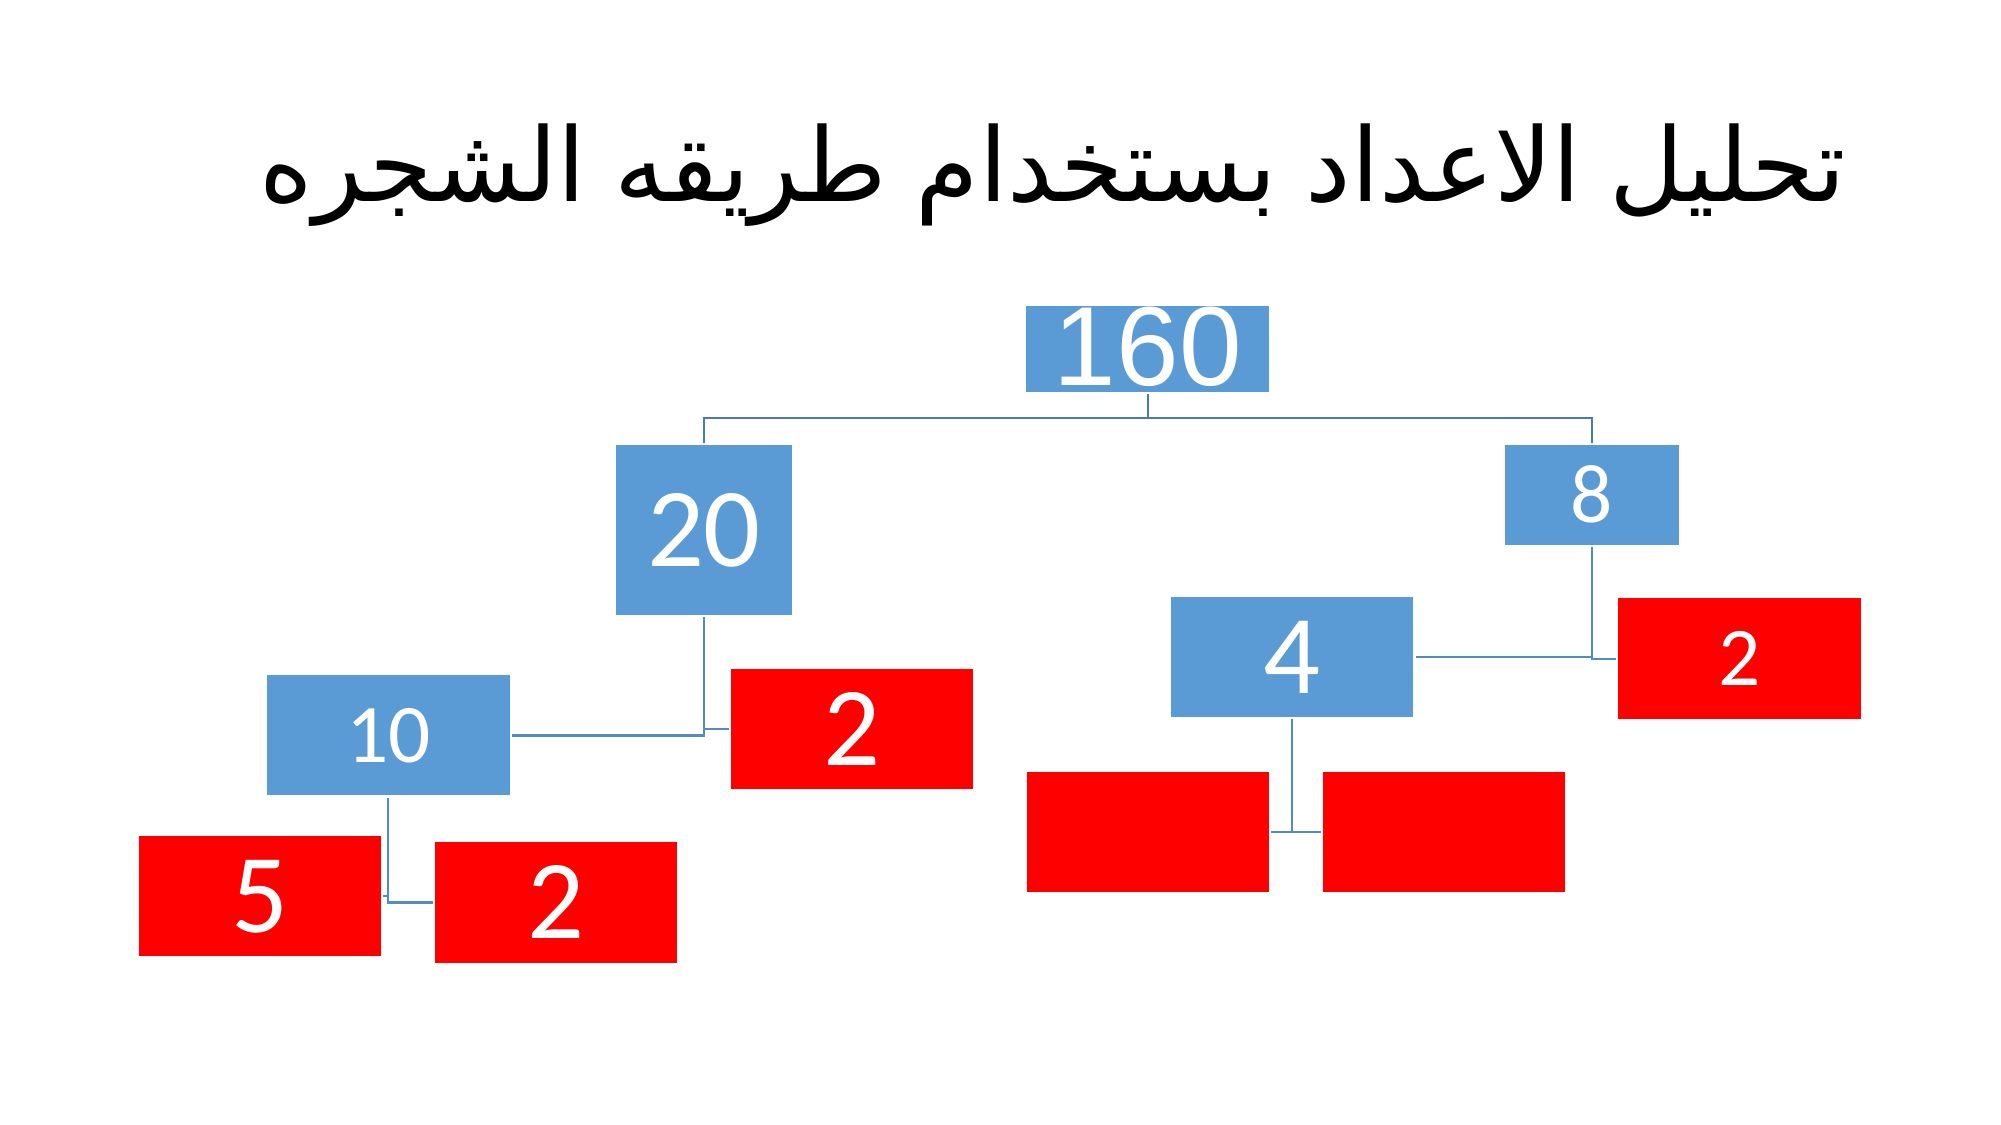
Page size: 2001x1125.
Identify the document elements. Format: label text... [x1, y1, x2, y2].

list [137, 277, 1863, 992]
title تحليل الاعداد بستخدام طريقه الشجره [137, 59, 1863, 277]
